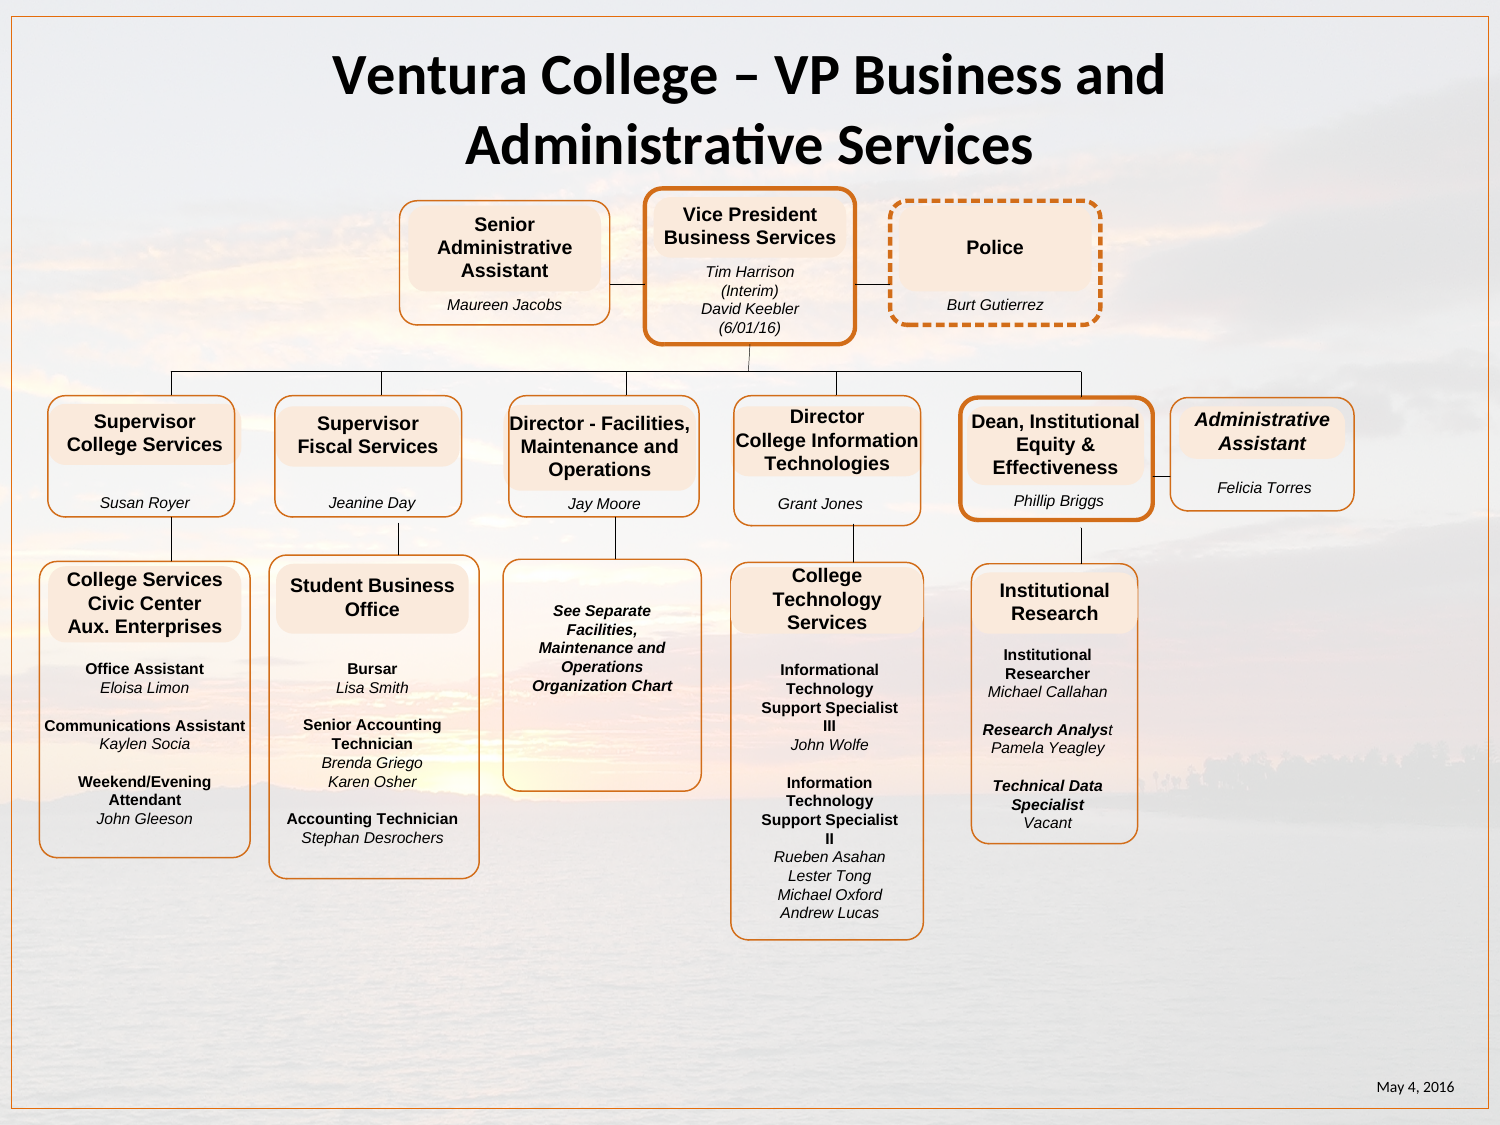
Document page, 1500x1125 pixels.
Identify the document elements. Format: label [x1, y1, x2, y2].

text_box [11, 16, 1489, 1109]
